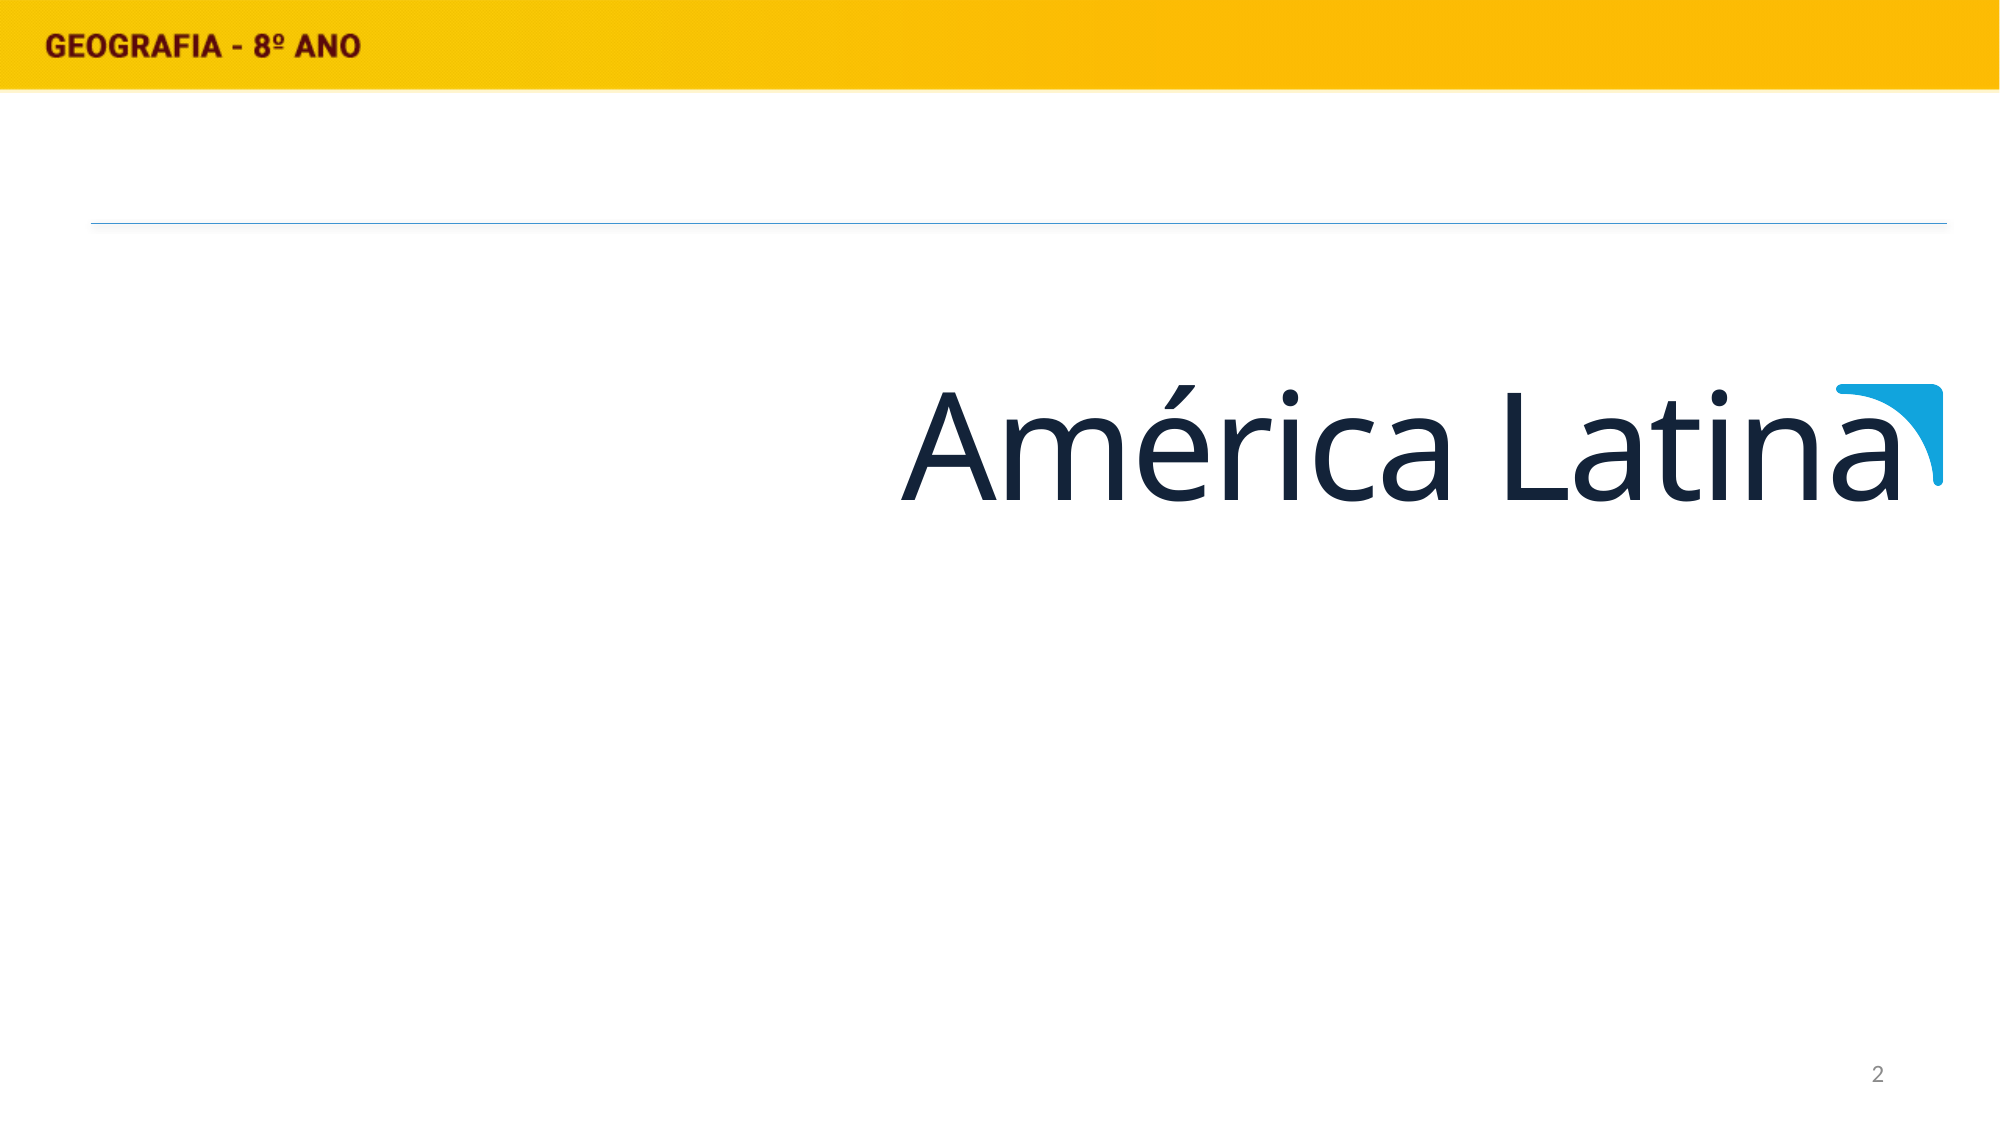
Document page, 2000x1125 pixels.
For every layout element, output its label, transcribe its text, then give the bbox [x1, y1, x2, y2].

slide_number 2 [1432, 1042, 1900, 1103]
text_box América Latina [887, 377, 2000, 537]
picture [0, 0, 2000, 93]
picture [1829, 377, 1948, 498]
